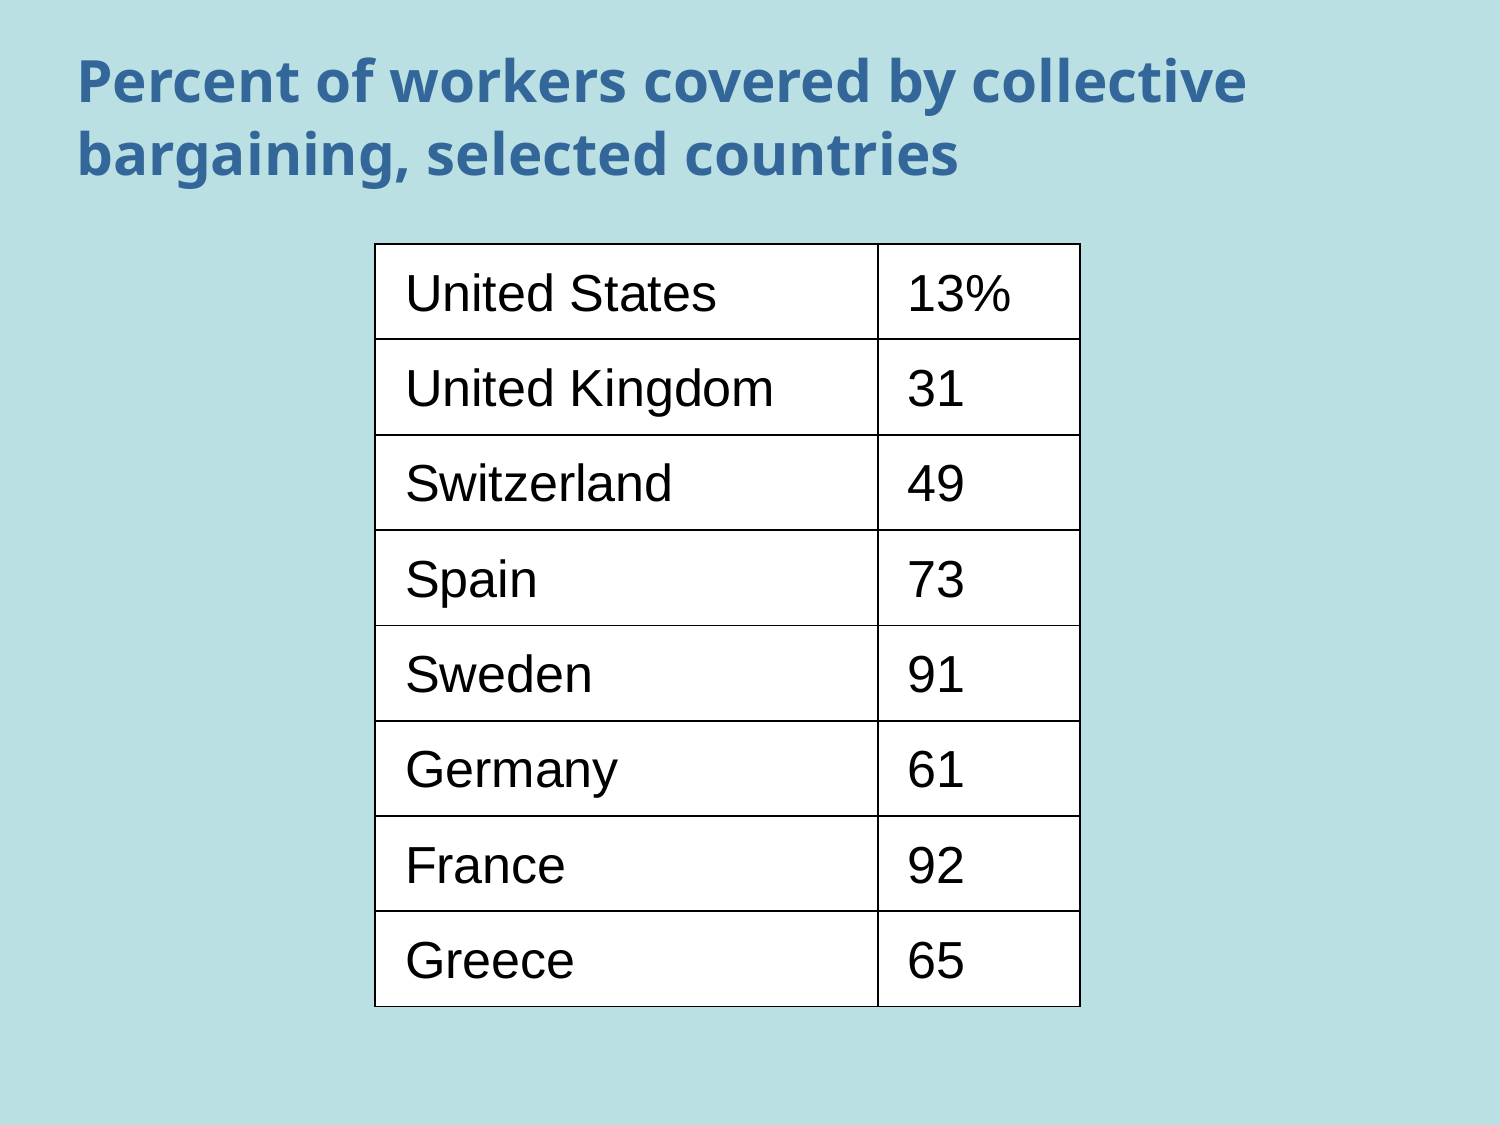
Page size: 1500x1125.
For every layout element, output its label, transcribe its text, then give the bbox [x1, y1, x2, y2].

table_cell 31 [879, 340, 1079, 434]
table_cell 91 [879, 626, 1079, 720]
table_cell 61 [879, 722, 1079, 815]
table_cell Greece [376, 912, 877, 1006]
table_cell 49 [879, 436, 1079, 529]
table_cell Spain [376, 531, 877, 625]
table_cell Sweden [376, 626, 877, 720]
table_cell 92 [879, 817, 1079, 910]
table_cell 73 [879, 531, 1079, 625]
title Percent of workers covered by collective bargaining, selected countries [76, 36, 1430, 191]
table_header United States [376, 245, 877, 338]
table_header 13% [879, 245, 1079, 338]
table_cell France [376, 817, 877, 910]
table_cell United Kingdom [376, 340, 877, 434]
table_cell 65 [879, 912, 1079, 1006]
table_cell Switzerland [376, 436, 877, 529]
table_cell Germany [376, 722, 877, 815]
